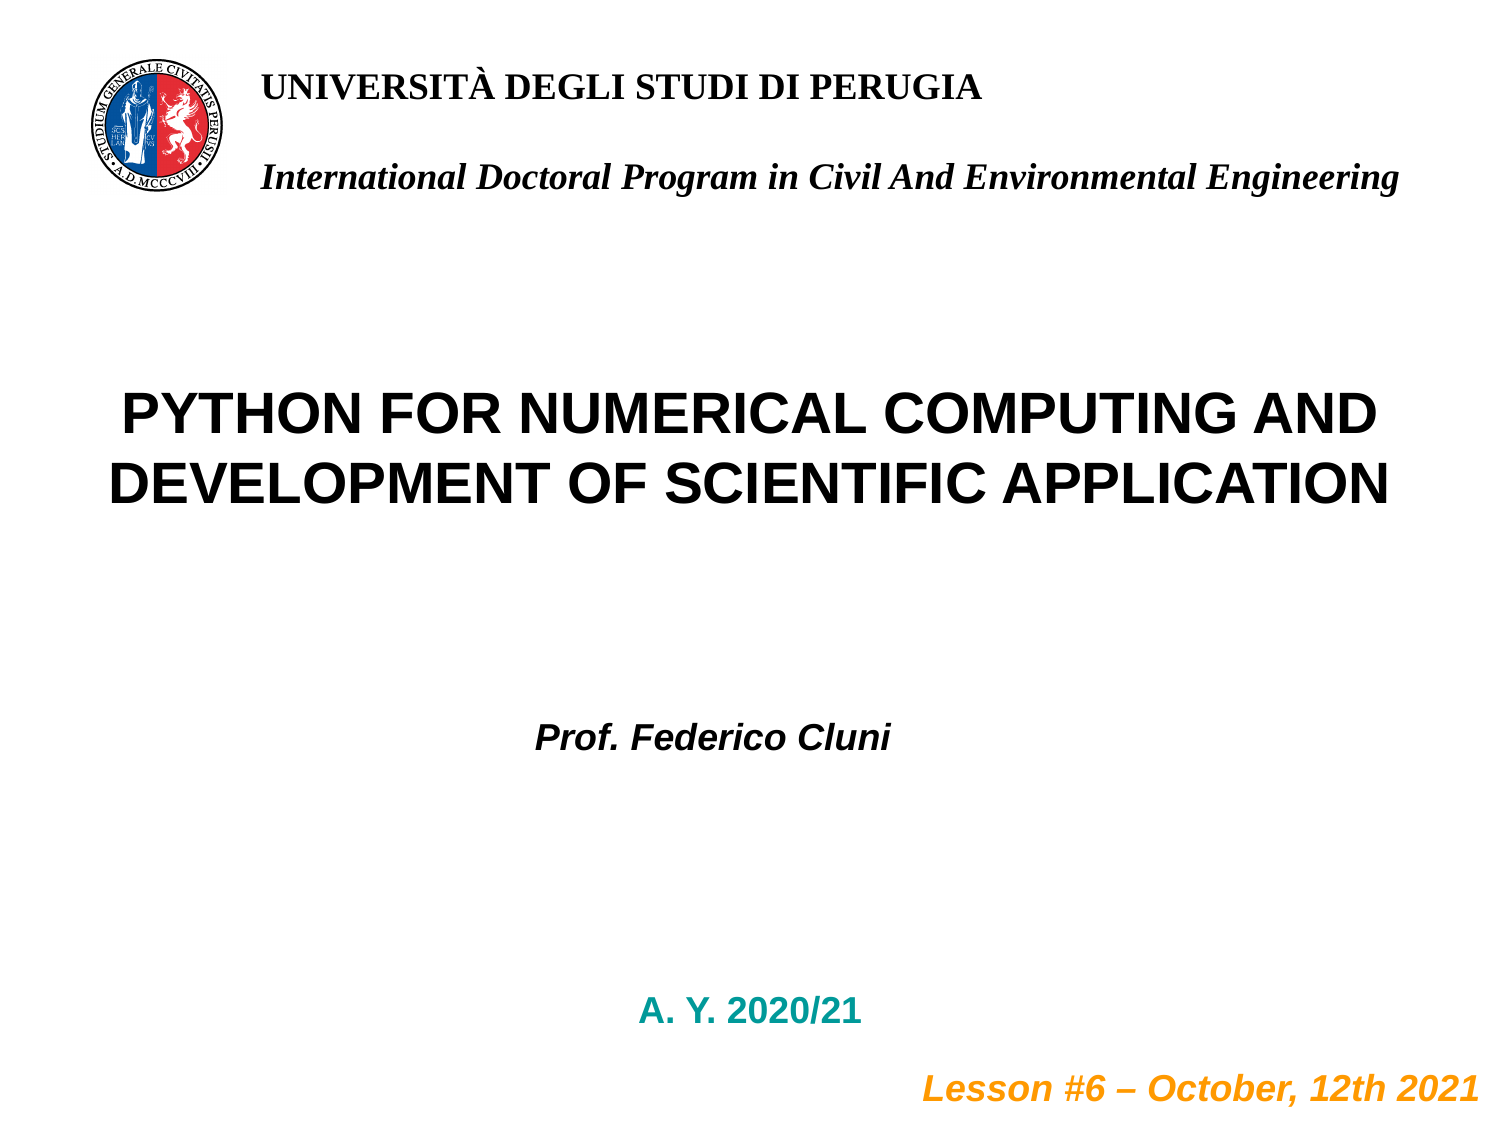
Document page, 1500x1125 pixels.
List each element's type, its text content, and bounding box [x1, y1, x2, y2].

text_box PYTHON FOR NUMERICAL COMPUTING AND DEVELOPMENT OF SCIENTIFIC APPLICATION [41, 367, 1459, 583]
text_box A. Y. 2020/21 [623, 979, 877, 1039]
text_box UNIVERSITÀ DEGLI STUDI DI PERUGIA International Doctoral Program in Civil And Environmental Engineering [245, 54, 1426, 205]
text_box Lesson #6 – October, 12th 2021 [907, 1056, 1496, 1117]
text_box Prof. Federico Cluni [519, 705, 907, 766]
picture [88, 54, 227, 195]
